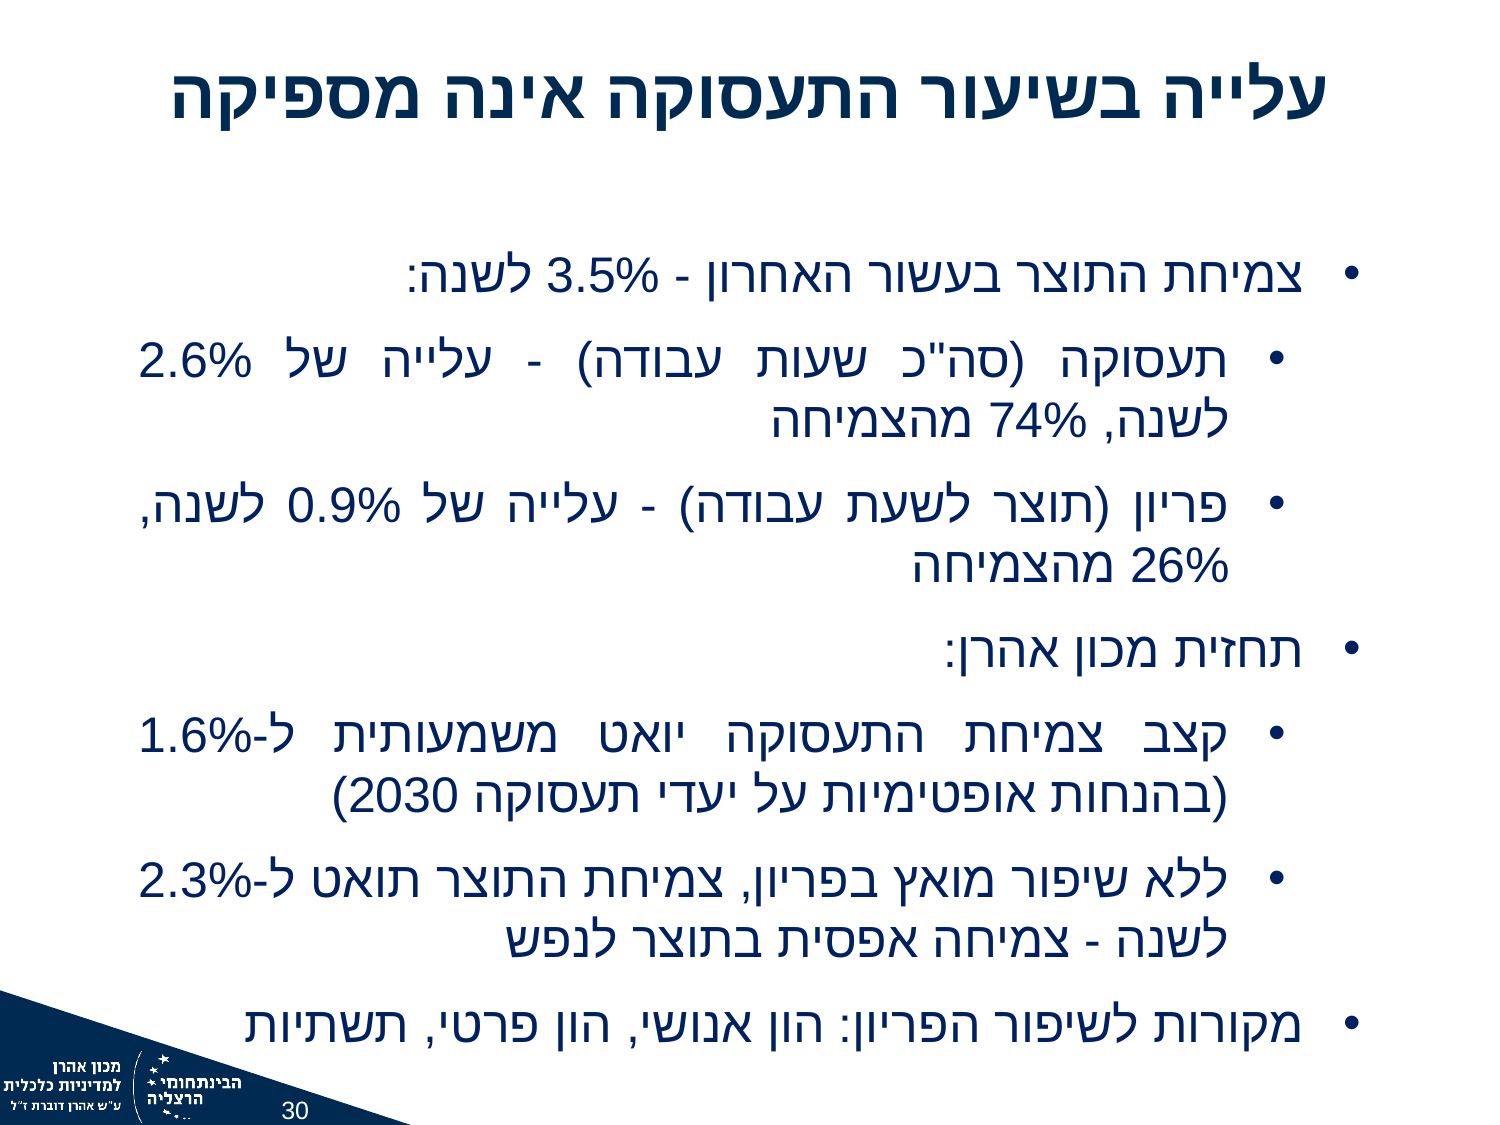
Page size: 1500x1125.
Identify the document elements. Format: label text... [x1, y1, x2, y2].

text_box צמיחת התוצר בעשור האחרון - 3.5% לשנה: תעסוקה (סה"כ שעות עבודה) - עלייה של 2.6% לשנה, 74% מהצמיחה פריון (תוצר לשעת עבודה) - עלייה של 0.9% לשנה, 26% מהצמיחה תחזית מכון אהרן: קצב צמיחת התעסוקה יואט משמעותית ל-1.6% (בהנחות אופטימיות על יעדי תעסוקה 2030) ללא שיפור מואץ בפריון, צמיחת התוצר תואט ל-2.3% לשנה - צמיחה אפסית בתוצר לנפש מקורות לשיפור הפריון: הון אנושי, הון פרטי, תשתיות [123, 235, 1376, 1060]
text_box עלייה בשיעור התעסוקה אינה מספיקה [0, 42, 1500, 140]
picture [0, 1042, 247, 1125]
